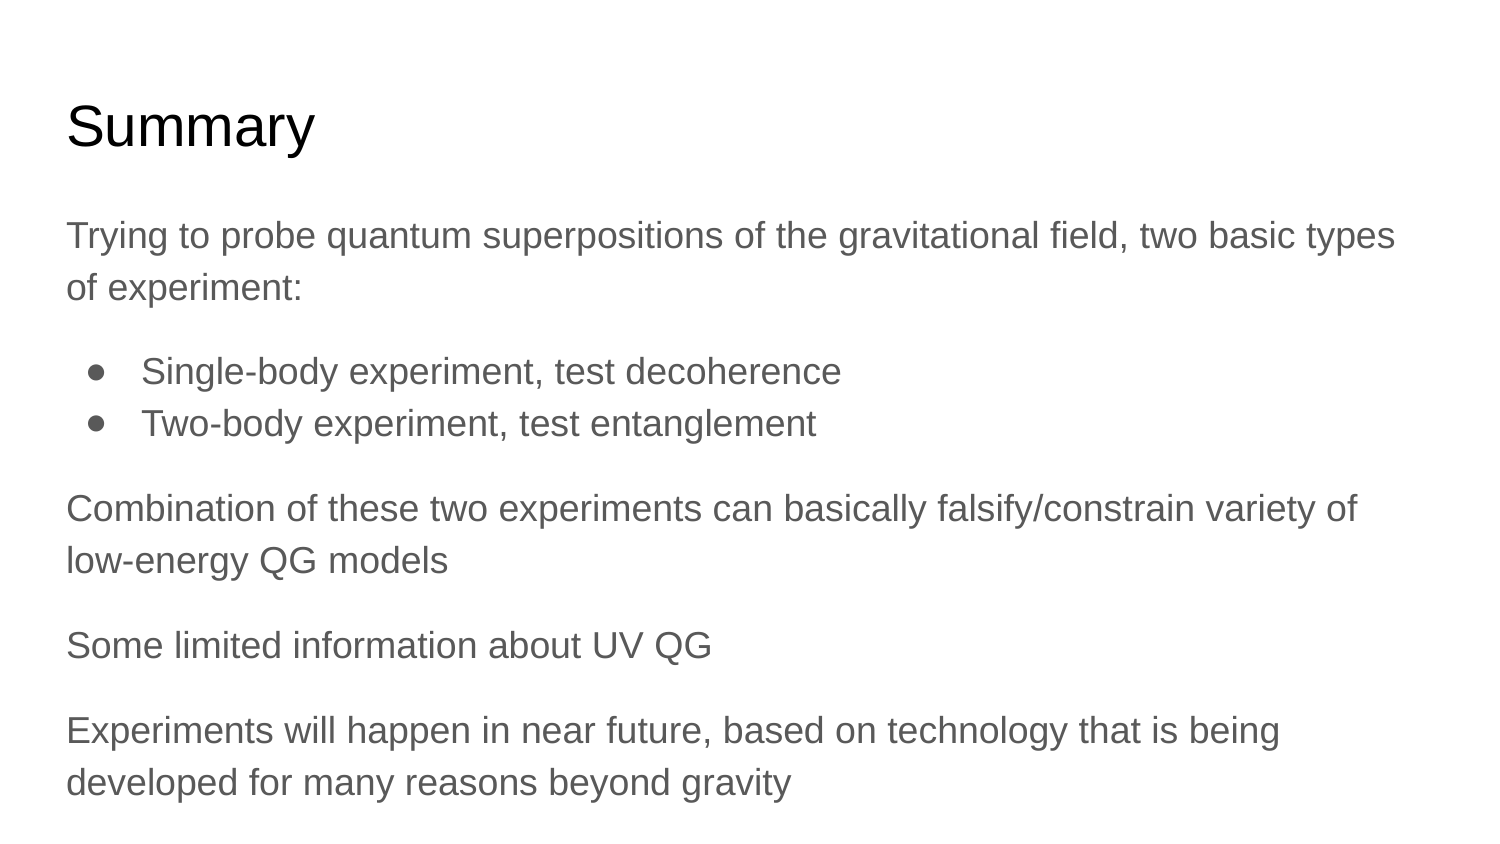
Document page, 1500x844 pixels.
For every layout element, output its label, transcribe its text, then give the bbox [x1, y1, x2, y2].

list Trying to probe quantum superpositions of the gravitational field, two basic types of experiment: Single-body experiment, test decoherence Two-body experiment, test entanglement Combination of these two experiments can basically falsify/constrain variety of low-energy QG models Some limited information about UV QG Experiments will happen in near future, based on technology that is being developed for many reasons beyond gravity [51, 189, 1449, 750]
title Summary [51, 72, 1449, 167]
